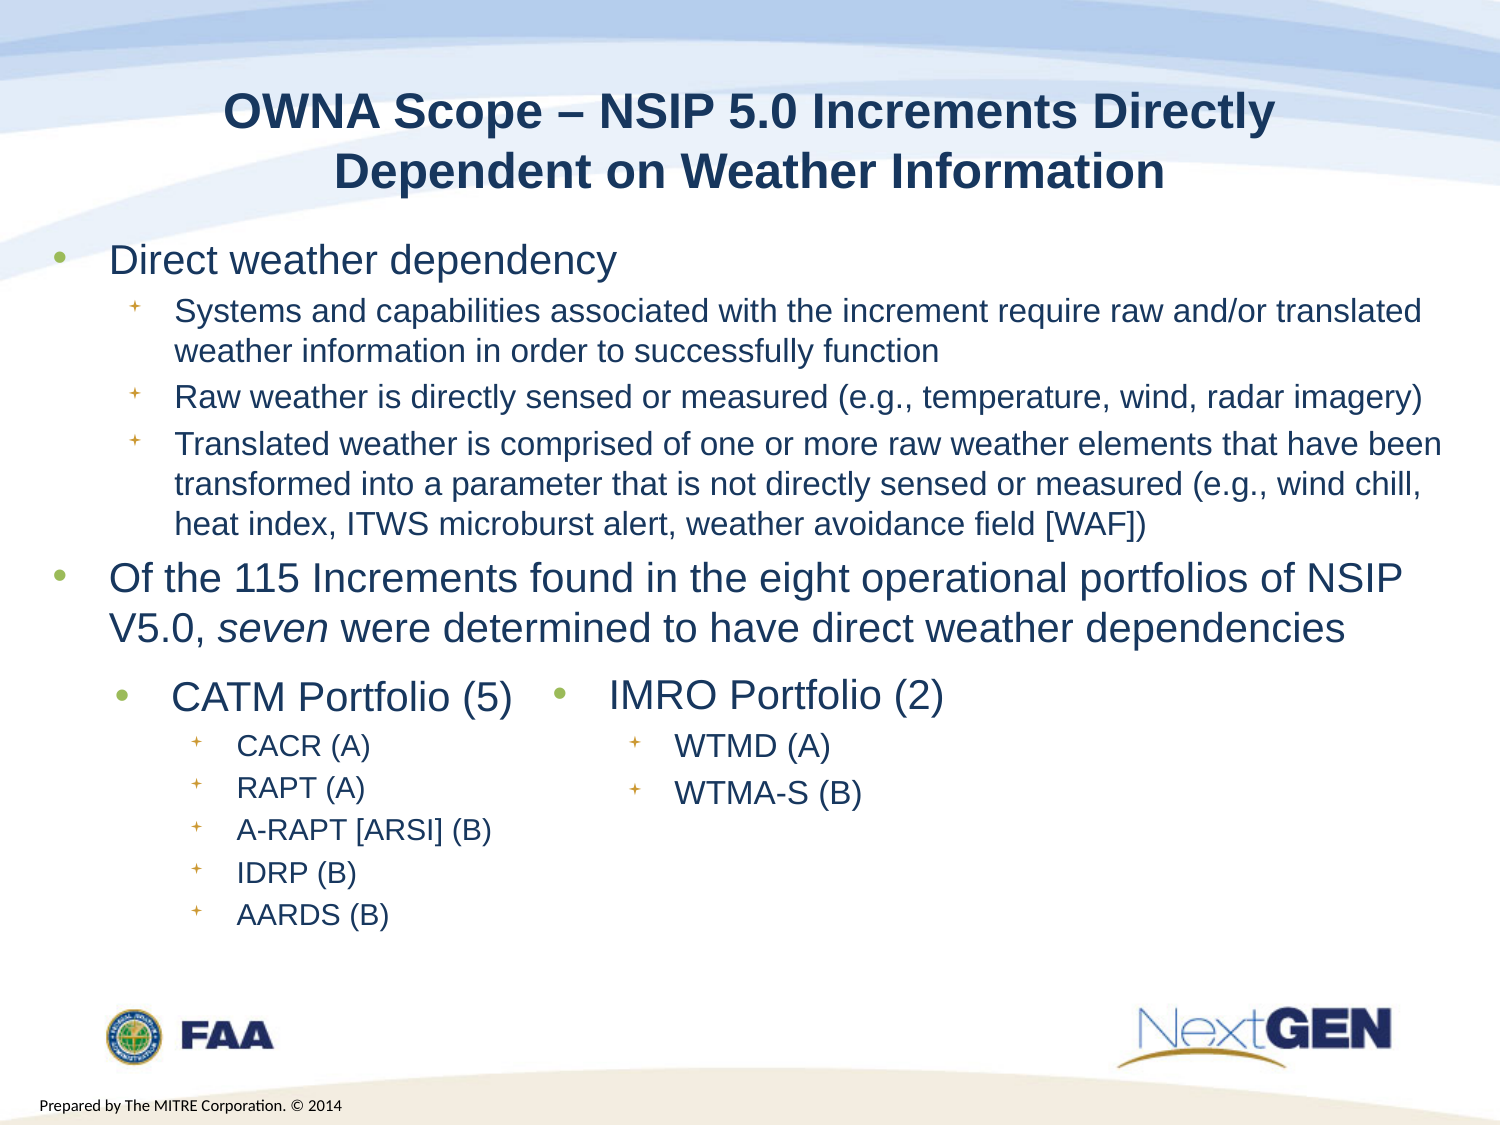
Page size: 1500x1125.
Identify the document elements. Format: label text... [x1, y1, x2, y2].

text_box Direct weather dependency Systems and capabilities associated with the increment require raw and/or translated weather information in order to successfully function Raw weather is directly sensed or measured (e.g., temperature, wind, radar imagery) Translated weather is comprised of one or more raw weather elements that have been transformed into a parameter that is not directly sensed or measured (e.g., wind chill, heat index, ITWS microburst alert, weather avoidance field [WAF]) Of the 115 Increments found in the eight operational portfolios of NSIP V5.0, seven were determined to have direct weather dependencies [37, 224, 1463, 968]
text_box Prepared by The MITRE Corporation. © 2014 [24, 1087, 444, 1123]
title OWNA Scope – NSIP 5.0 Increments Directly Dependent on Weather Information [75, 45, 1425, 224]
text_box IMRO Portfolio (2) WTMD (A) WTMA-S (B) [537, 660, 1050, 886]
text_box CATM Portfolio (5) CACR (A) RAPT (A) A-RAPT [ARSI] (B) IDRP (B) AARDS (B) [99, 662, 613, 888]
picture [0, 0, 1500, 1125]
